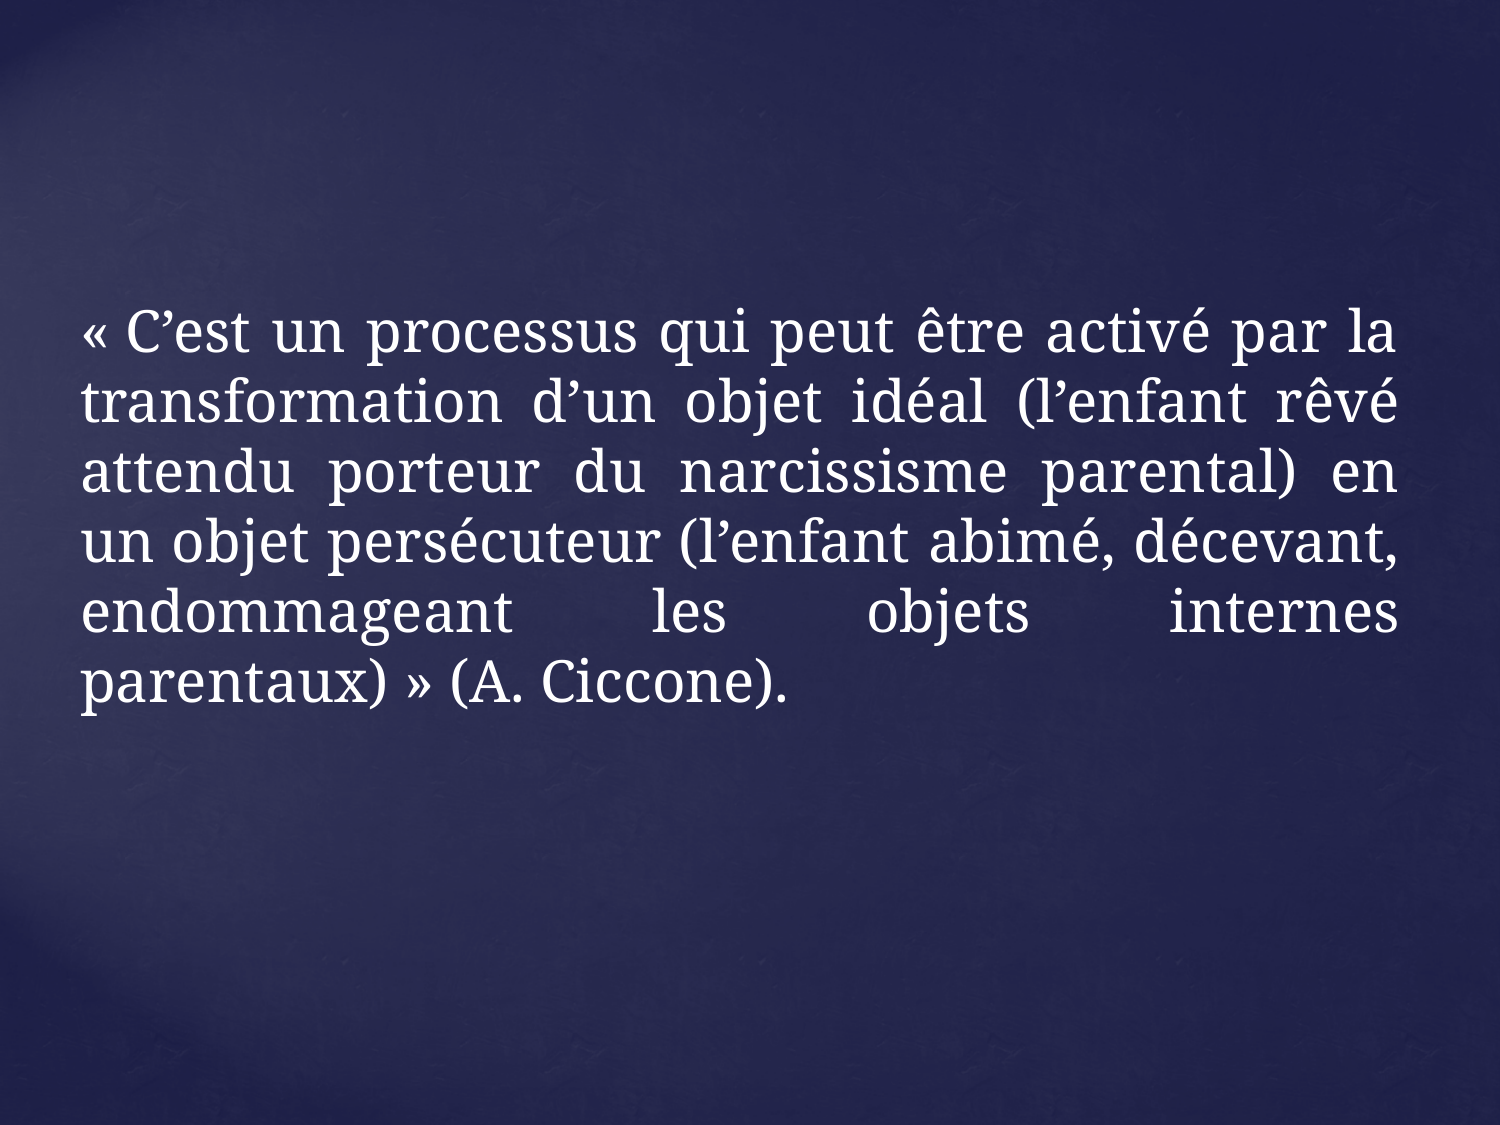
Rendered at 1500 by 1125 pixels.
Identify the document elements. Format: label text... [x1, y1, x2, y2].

list « C’est un processus qui peut être activé par la transformation d’un objet idéal (l’enfant rêvé attendu porteur du narcissisme parental) en un objet persécuteur (l’enfant abimé, décevant, endommageant les objets internes parentaux) » (A. Ciccone). [64, 30, 1415, 978]
